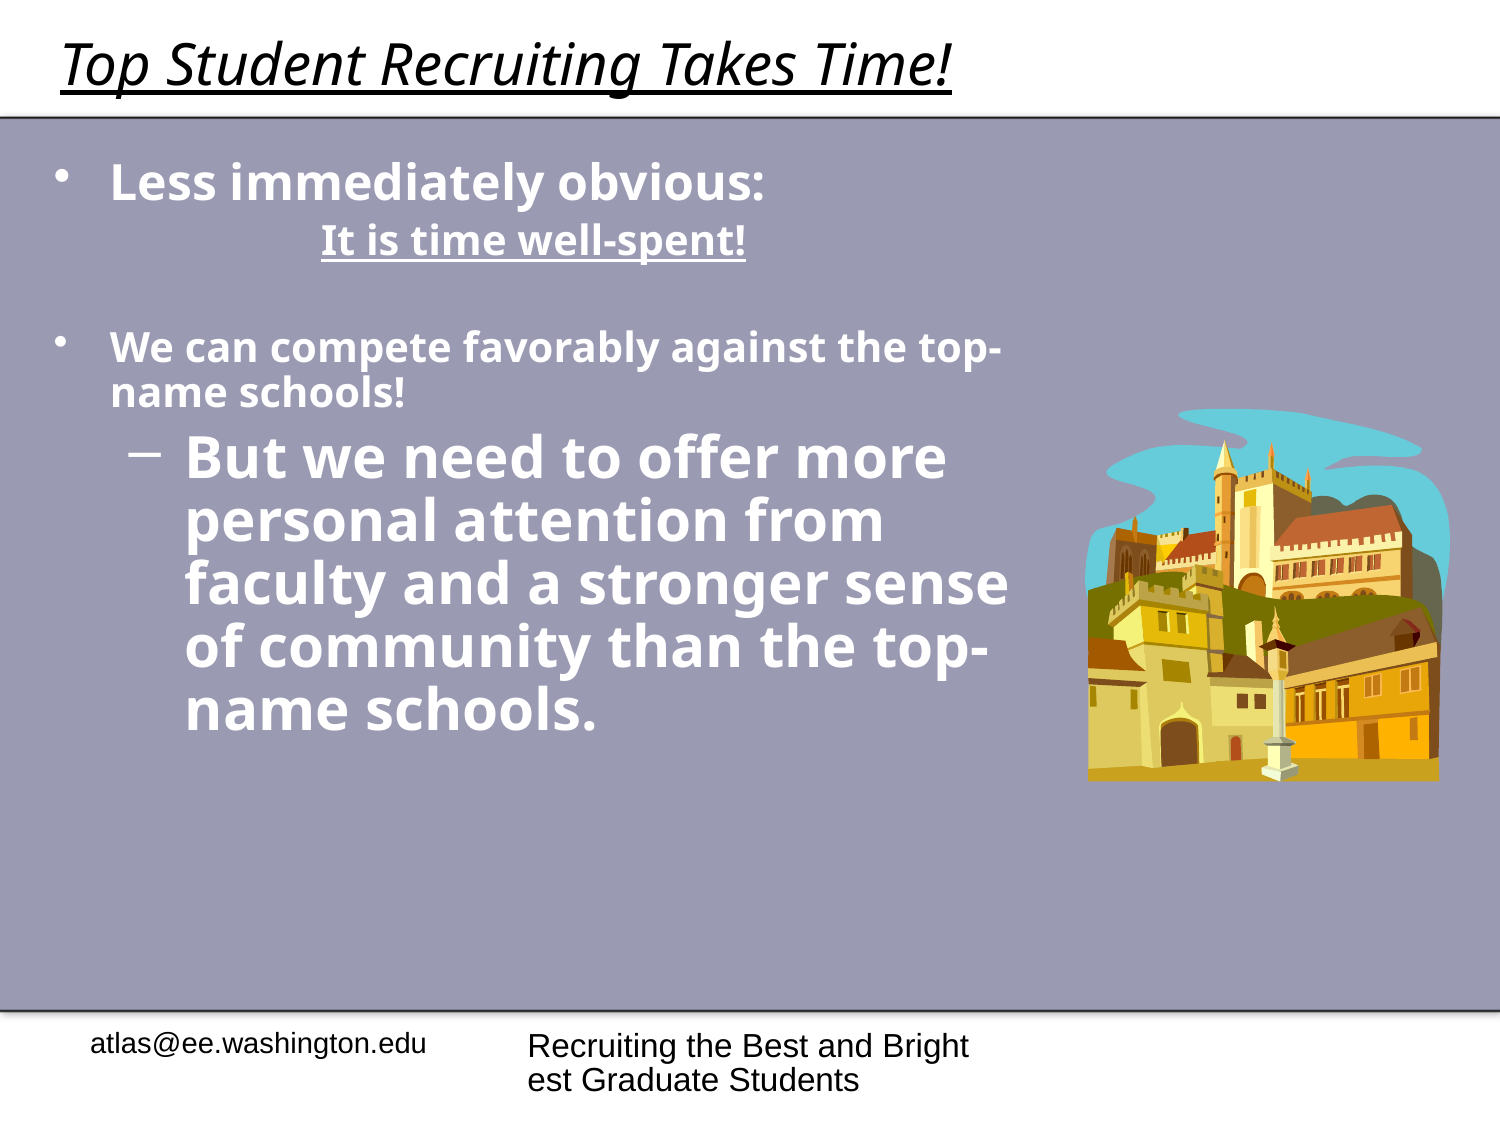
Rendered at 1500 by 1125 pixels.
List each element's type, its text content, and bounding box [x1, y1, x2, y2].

footer Recruiting the Best and Brightest Graduate Students [512, 1016, 988, 1096]
picture [0, 0, 1500, 1125]
list Less immediately obvious: It is time well-spent! We can compete favorably against the top-name schools! But we need to offer more personal attention from faculty and a stronger sense of community than the top-name schools. [38, 149, 1030, 976]
title Top Student Recruiting Takes Time! [44, 12, 1395, 113]
slide_number atlas@ee.washington.edu [74, 1016, 460, 1096]
